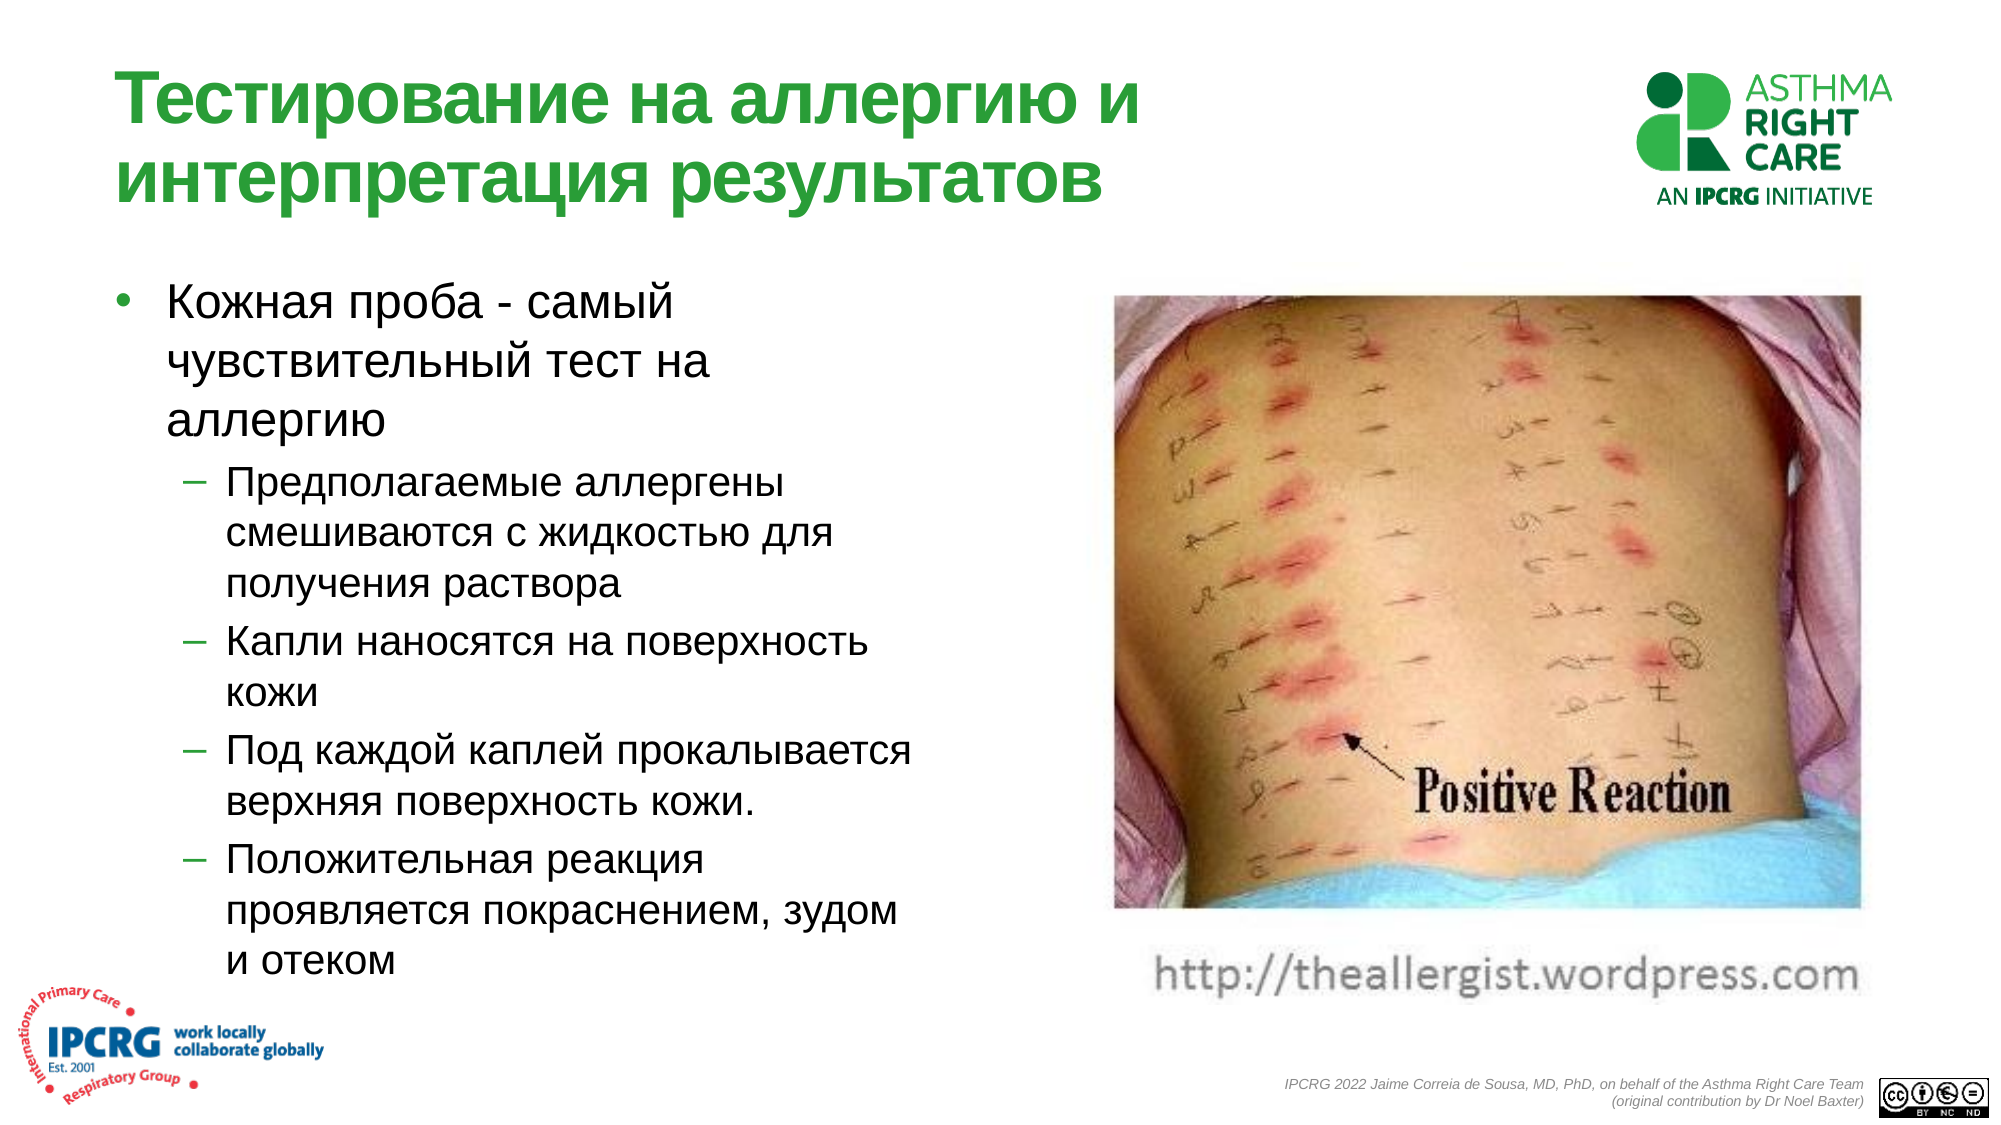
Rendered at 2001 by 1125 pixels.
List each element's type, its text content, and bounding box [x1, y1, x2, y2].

picture [1628, 67, 1900, 210]
list Кожная проба - самый чувствительный тест на аллергию Предполагаемые аллергены смешиваются с жидкостью для получения раствора Капли наносятся на поверхность кожи Под каждой каплей прокалывается верхняя поверхность кожи. Положительная реакция проявляется покраснением, зудом и отеком [99, 262, 947, 1005]
picture [1879, 1078, 1989, 1118]
picture [18, 987, 324, 1105]
picture [1052, 262, 1901, 1006]
title Тестирование на аллергию и интерпретация результатов [99, 45, 1238, 233]
